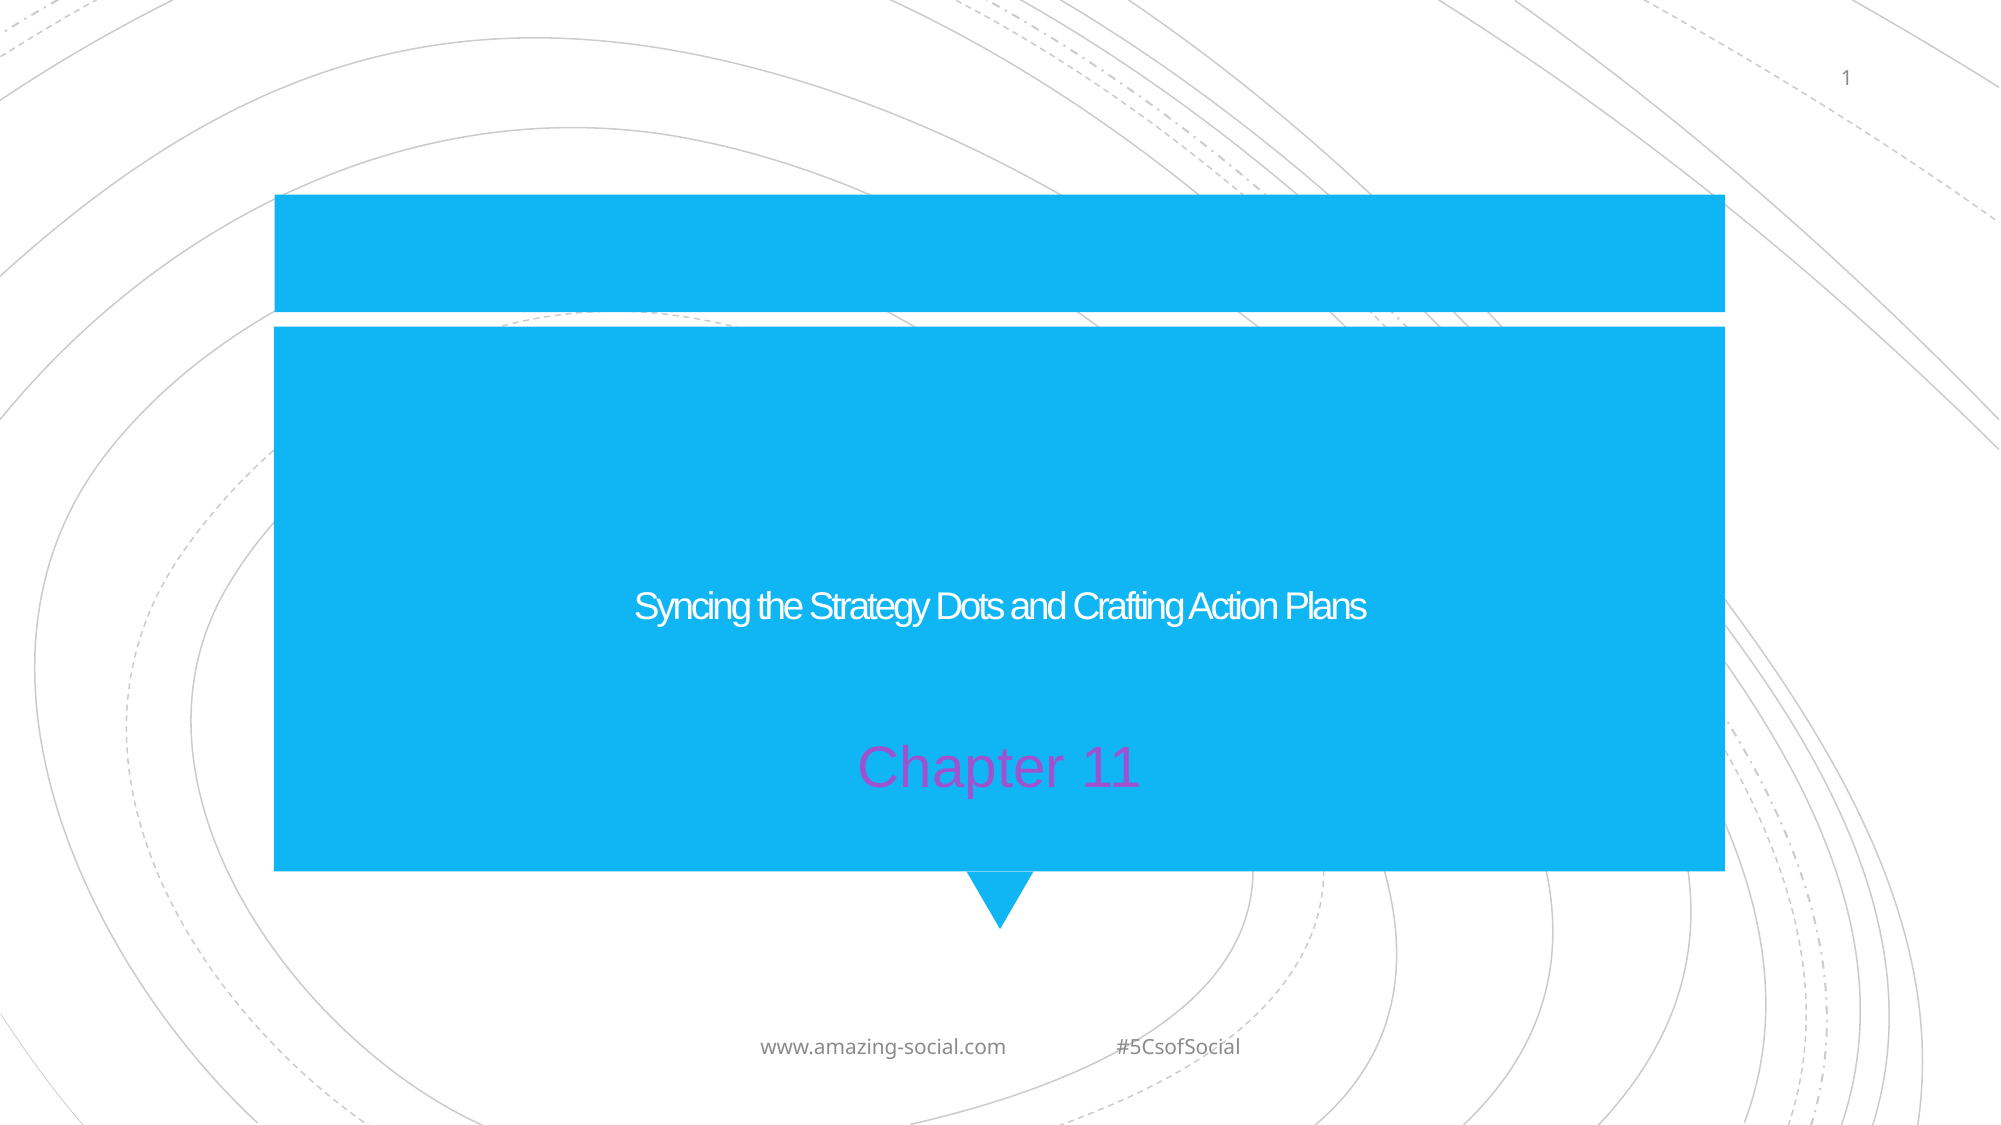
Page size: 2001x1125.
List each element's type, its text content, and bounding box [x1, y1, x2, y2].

subtitle Chapter 11 [288, 729, 1712, 858]
slide_number 1 [1717, 52, 1868, 105]
title Syncing the Strategy Dots and Crafting Action Plans [288, 340, 1713, 628]
footer www.amazing-social.com #5CsofSocial [131, 1021, 1869, 1074]
